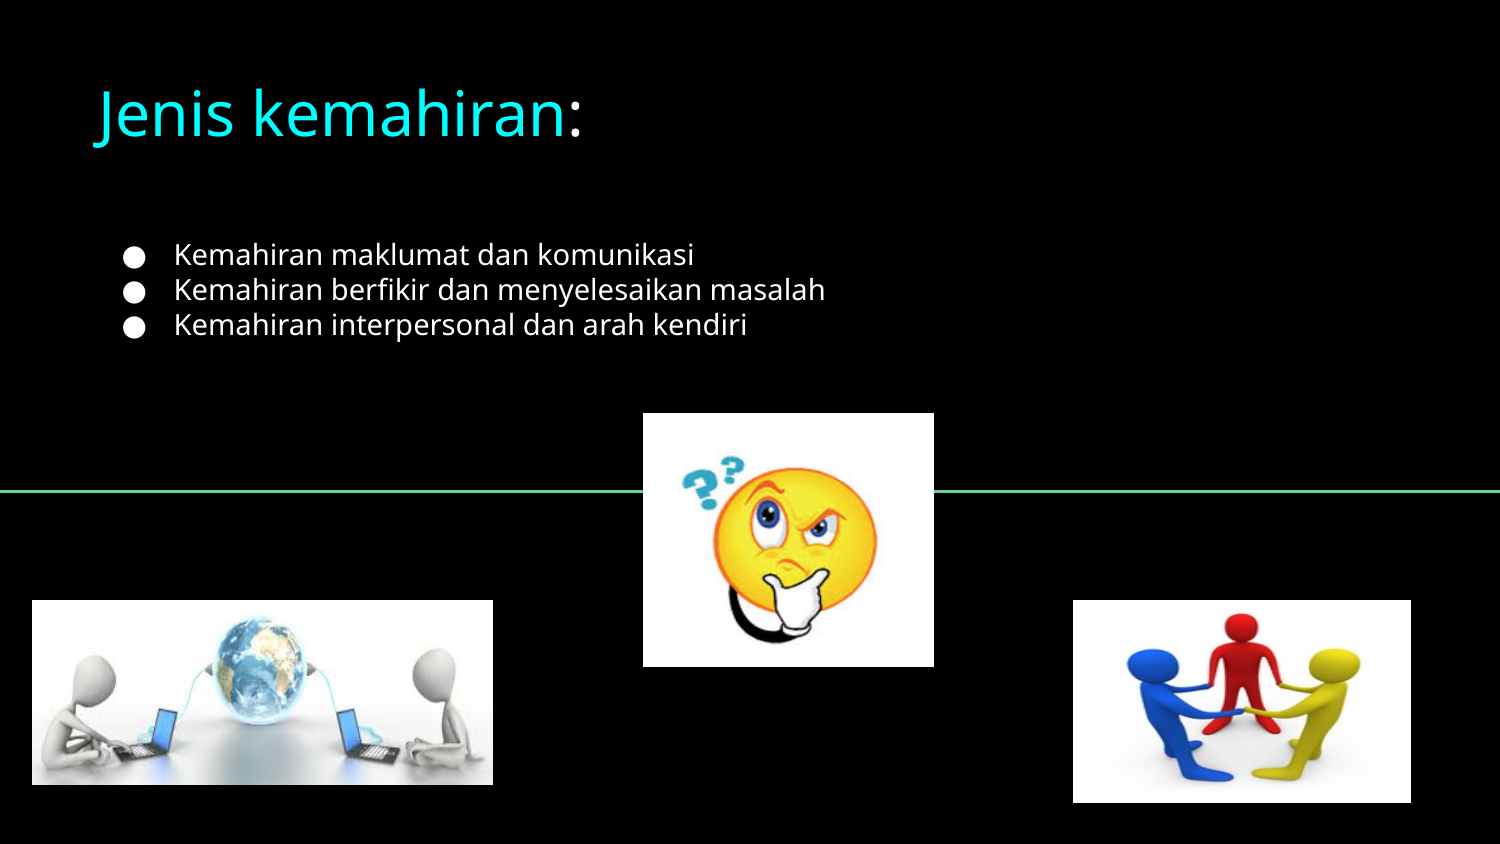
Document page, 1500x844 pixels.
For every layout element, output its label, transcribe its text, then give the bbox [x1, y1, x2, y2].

picture [1072, 600, 1411, 804]
title Jenis kemahiran: [83, 21, 1417, 164]
picture [32, 600, 494, 785]
subtitle Kemahiran maklumat dan komunikasi Kemahiran berfikir dan menyelesaikan masalah Kemahiran interpersonal dan arah kendiri [83, 221, 1417, 325]
picture [642, 412, 934, 667]
